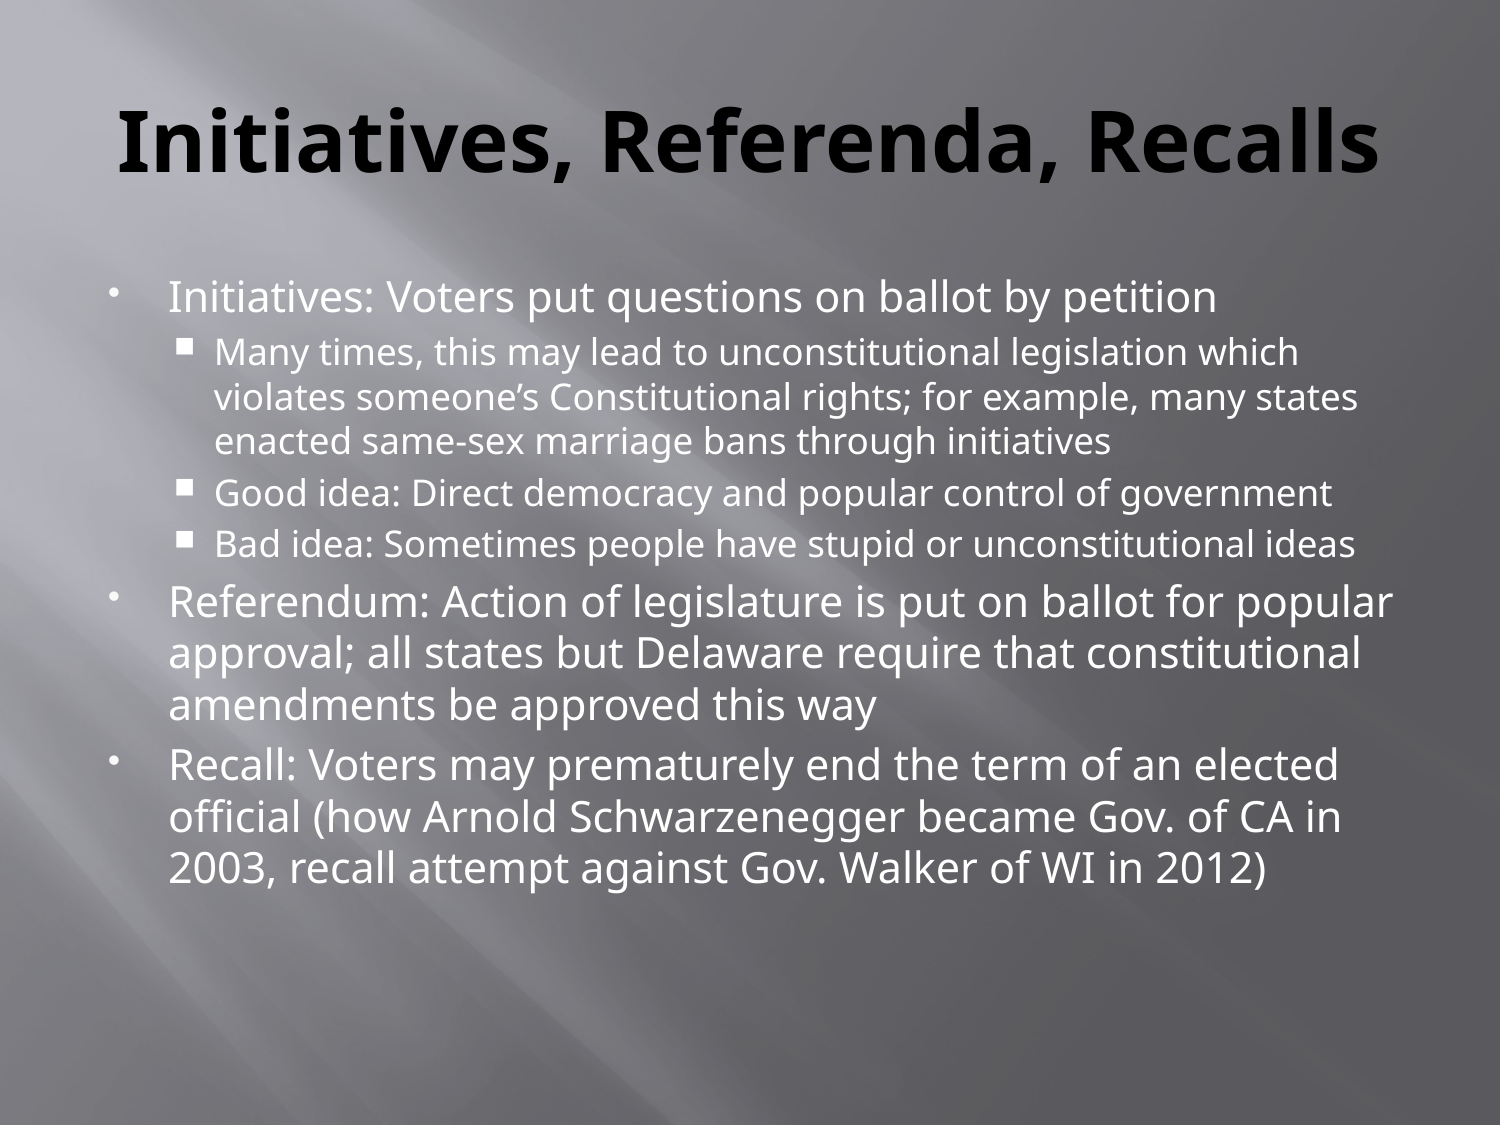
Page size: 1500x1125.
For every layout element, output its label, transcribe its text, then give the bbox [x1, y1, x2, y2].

title Initiatives, Referenda, Recalls [75, 45, 1425, 233]
list Initiatives: Voters put questions on ballot by petition Many times, this may lead to unconstitutional legislation which violates someone’s Constitutional rights; for example, many states enacted same-sex marriage bans through initiatives Good idea: Direct democracy and popular control of government Bad idea: Sometimes people have stupid or unconstitutional ideas Referendum: Action of legislature is put on ballot for popular approval; all states but Delaware require that constitutional amendments be approved this way Recall: Voters may prematurely end the term of an elected official (how Arnold Schwarzenegger became Gov. of CA in 2003, recall attempt against Gov. Walker of WI in 2012) [75, 262, 1425, 1035]
